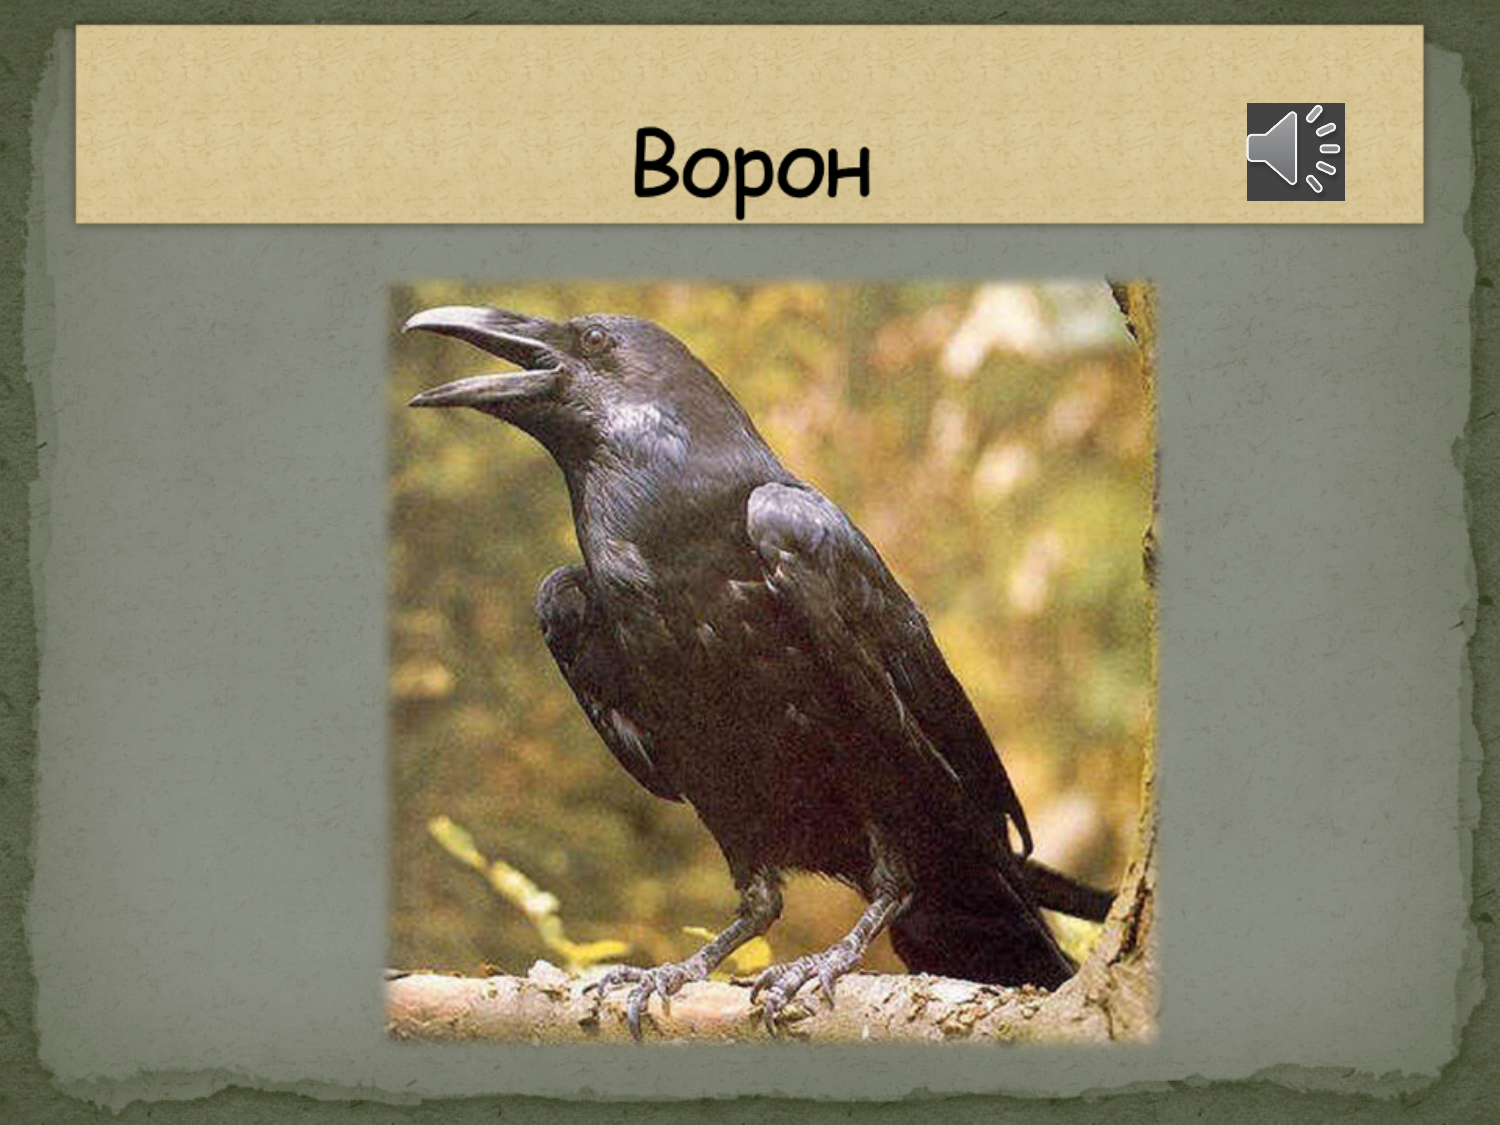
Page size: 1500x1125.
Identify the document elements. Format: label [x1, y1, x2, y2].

picture [1248, 103, 1345, 200]
title [60, 10, 1442, 240]
list [373, 267, 1173, 1058]
